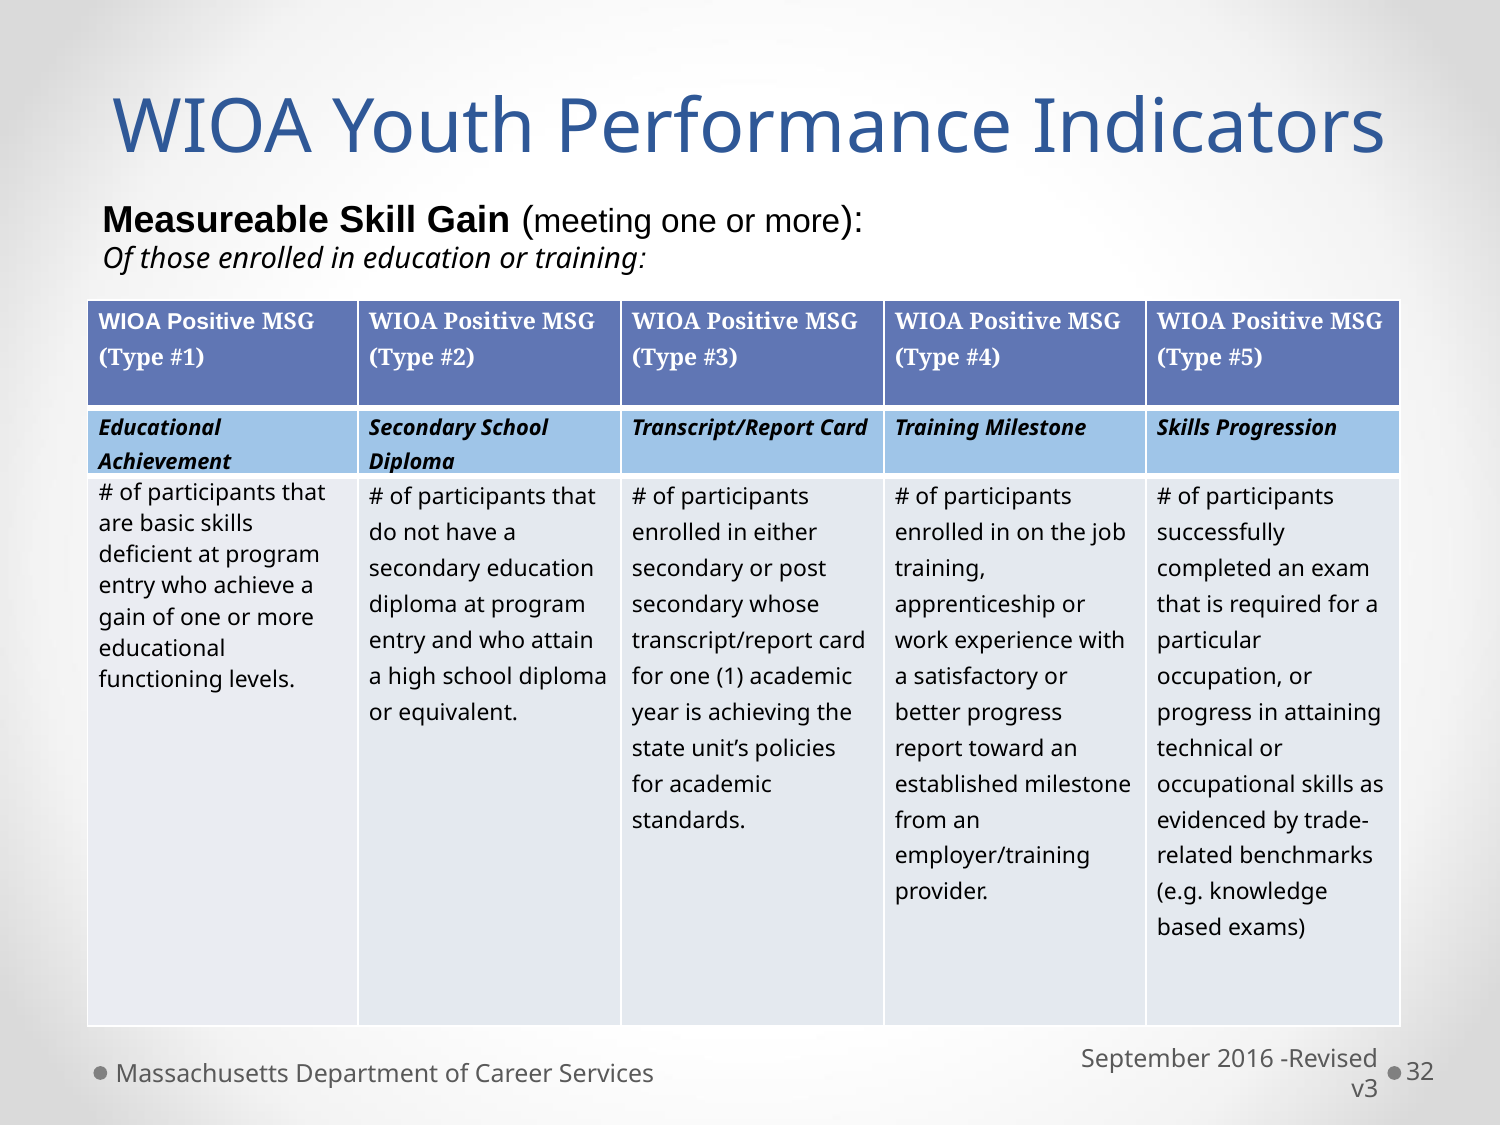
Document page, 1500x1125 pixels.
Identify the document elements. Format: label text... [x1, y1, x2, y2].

table_cell Educational Achievement [88, 411, 357, 473]
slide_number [1043, 1042, 1386, 1103]
table_cell # of participants that are basic skills deficient at program entry who achieve a gain of one or more educational functioning levels. [88, 479, 357, 1025]
table_header WIOA Positive MSG (Type #5) [1147, 301, 1399, 405]
title WIOA Youth Performance Indicators [75, 0, 1425, 175]
table_cell Training Milestone [885, 411, 1145, 473]
table_cell Skills Progression [1147, 411, 1399, 473]
table_header WIOA Positive MSG (Type #4) [885, 301, 1145, 405]
table_header WIOA Positive MSG (Type #3) [622, 301, 883, 405]
picture [0, 0, 1500, 1125]
footer Massachusetts Department of Career Services [108, 1042, 725, 1103]
table_cell Transcript/Report Card [622, 411, 883, 473]
table_header WIOA Positive MSG (Type #2) [359, 301, 620, 405]
table_header WIOA Positive MSG (Type #1) [88, 301, 357, 405]
table_cell # of participants enrolled in on the job training, apprenticeship or work experience with a satisfactory or better progress report toward an established milestone from an employer/training provider. [885, 479, 1145, 1025]
text_box Measureable Skill Gain (meeting one or more): Of those enrolled in education or training: [87, 187, 1375, 283]
table_cell # of participants that do not have a secondary education diploma at program entry and who attain a high school diploma or equivalent. [359, 479, 620, 1025]
table_cell # of participants successfully completed an exam that is required for a particular occupation, or progress in attaining technical or occupational skills as evidenced by trade-related benchmarks (e.g. knowledge based exams) [1147, 479, 1399, 1025]
slide_number 32 [1401, 1042, 1494, 1103]
table_cell # of participants enrolled in either secondary or post secondary whose transcript/report card for one (1) academic year is achieving the state unit’s policies for academic standards. [622, 479, 883, 1025]
table_cell Secondary School Diploma [359, 411, 620, 473]
